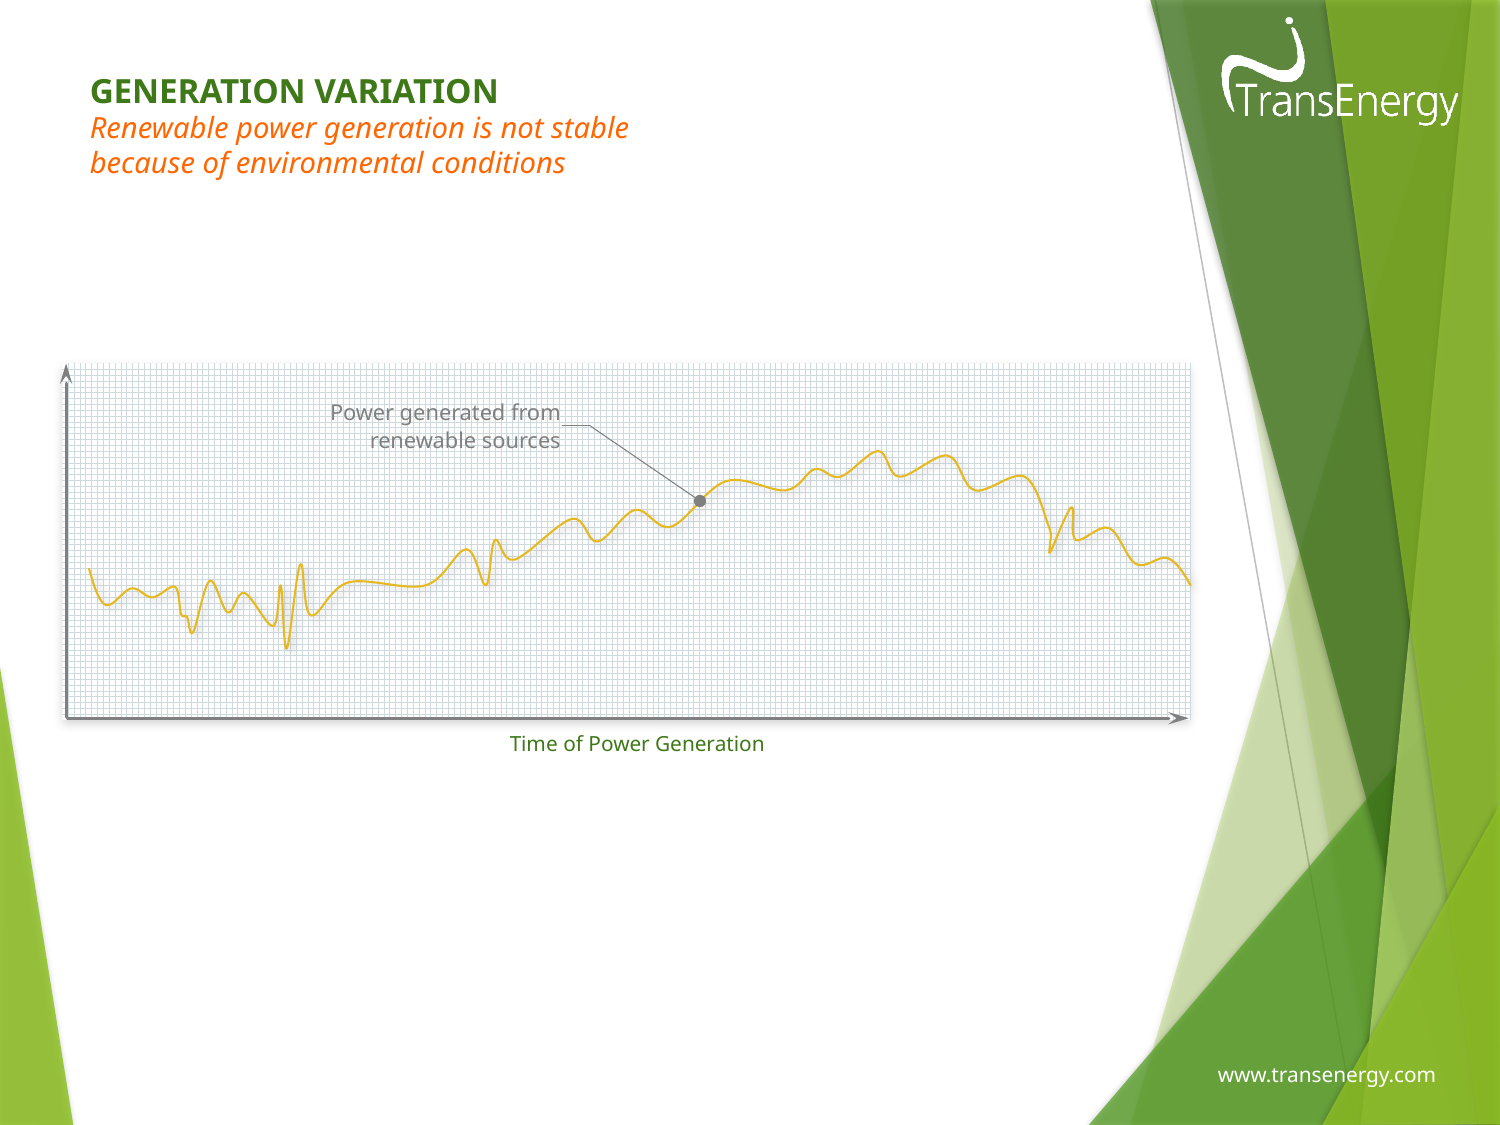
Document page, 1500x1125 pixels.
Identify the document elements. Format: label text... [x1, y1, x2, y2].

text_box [561, 425, 701, 502]
text_box [87, 449, 1192, 651]
text_box GENERATION VARIATION Renewable power generation is not stable because of environmental conditions [75, 62, 1163, 232]
text_box Time of Power Generation [437, 728, 843, 763]
text_box [67, 362, 1192, 721]
text_box www.transenergy.com [1203, 1054, 1466, 1095]
text_box Power generated from renewable sources [275, 388, 576, 461]
picture [1213, 11, 1467, 139]
